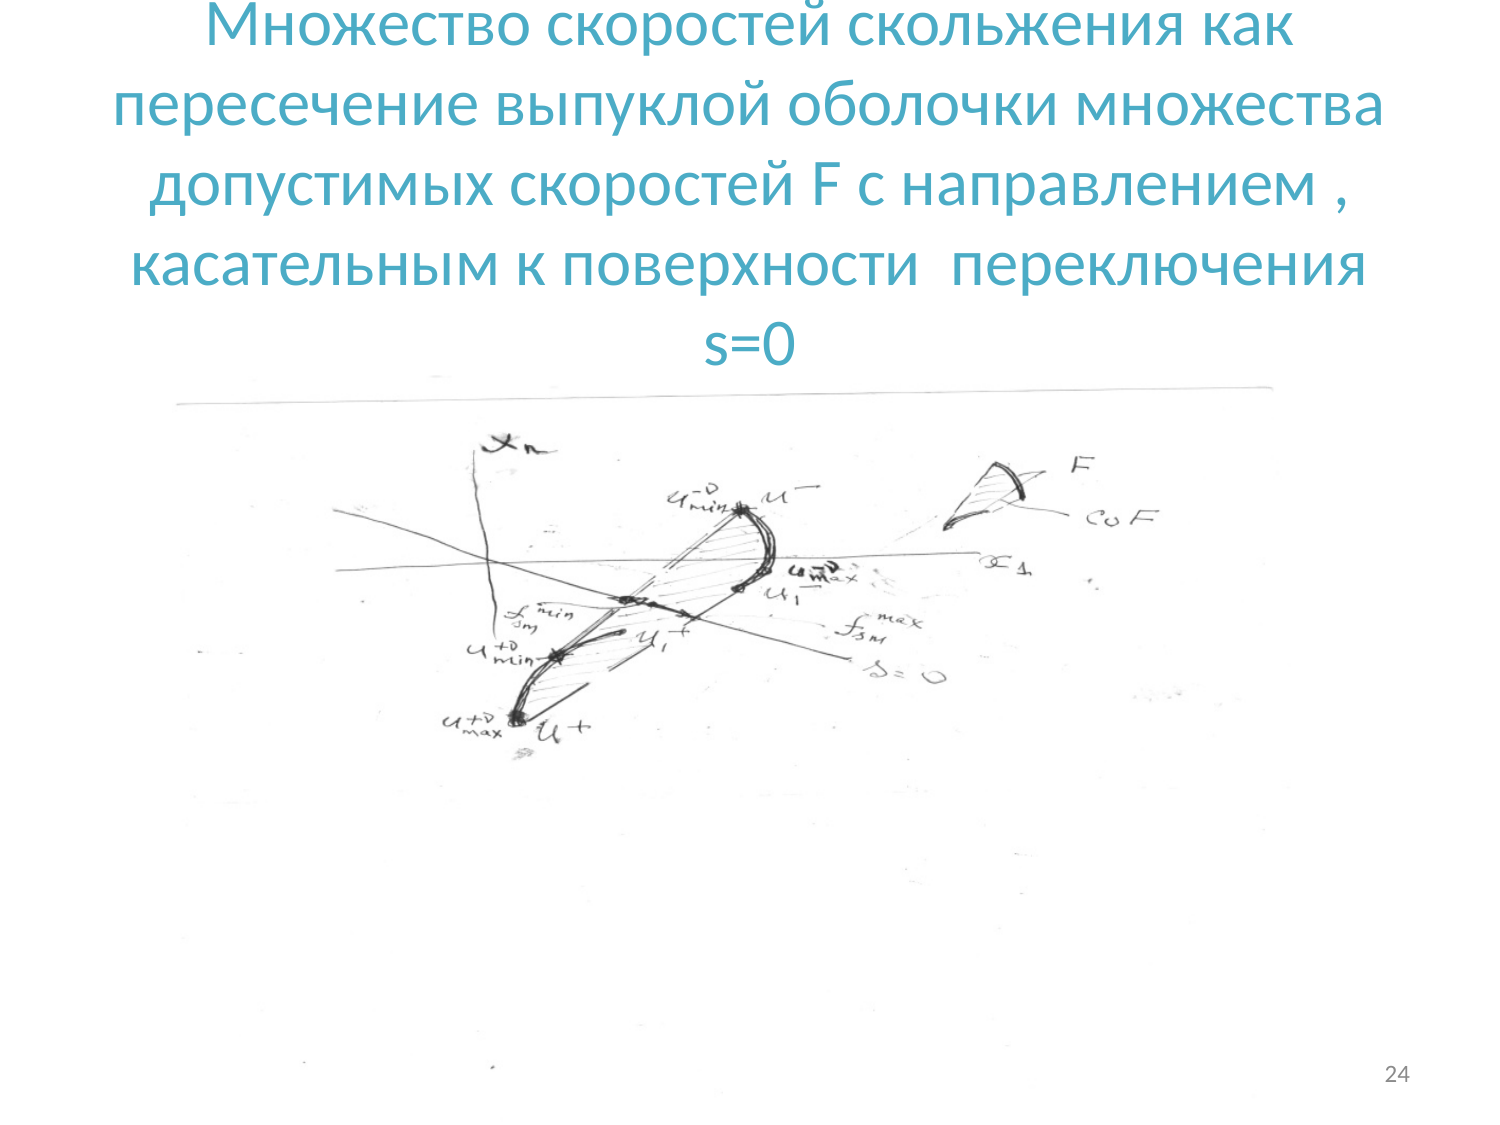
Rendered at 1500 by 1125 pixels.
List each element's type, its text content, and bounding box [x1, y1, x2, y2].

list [163, 374, 1302, 1125]
title Множество скоростей скольжения как пересечение выпуклой оболочки множества допустимых скоростей F с направлением , касательным к поверхности переключения s=0 [75, 45, 1425, 233]
slide_number 24 [1306, 1042, 1425, 1103]
